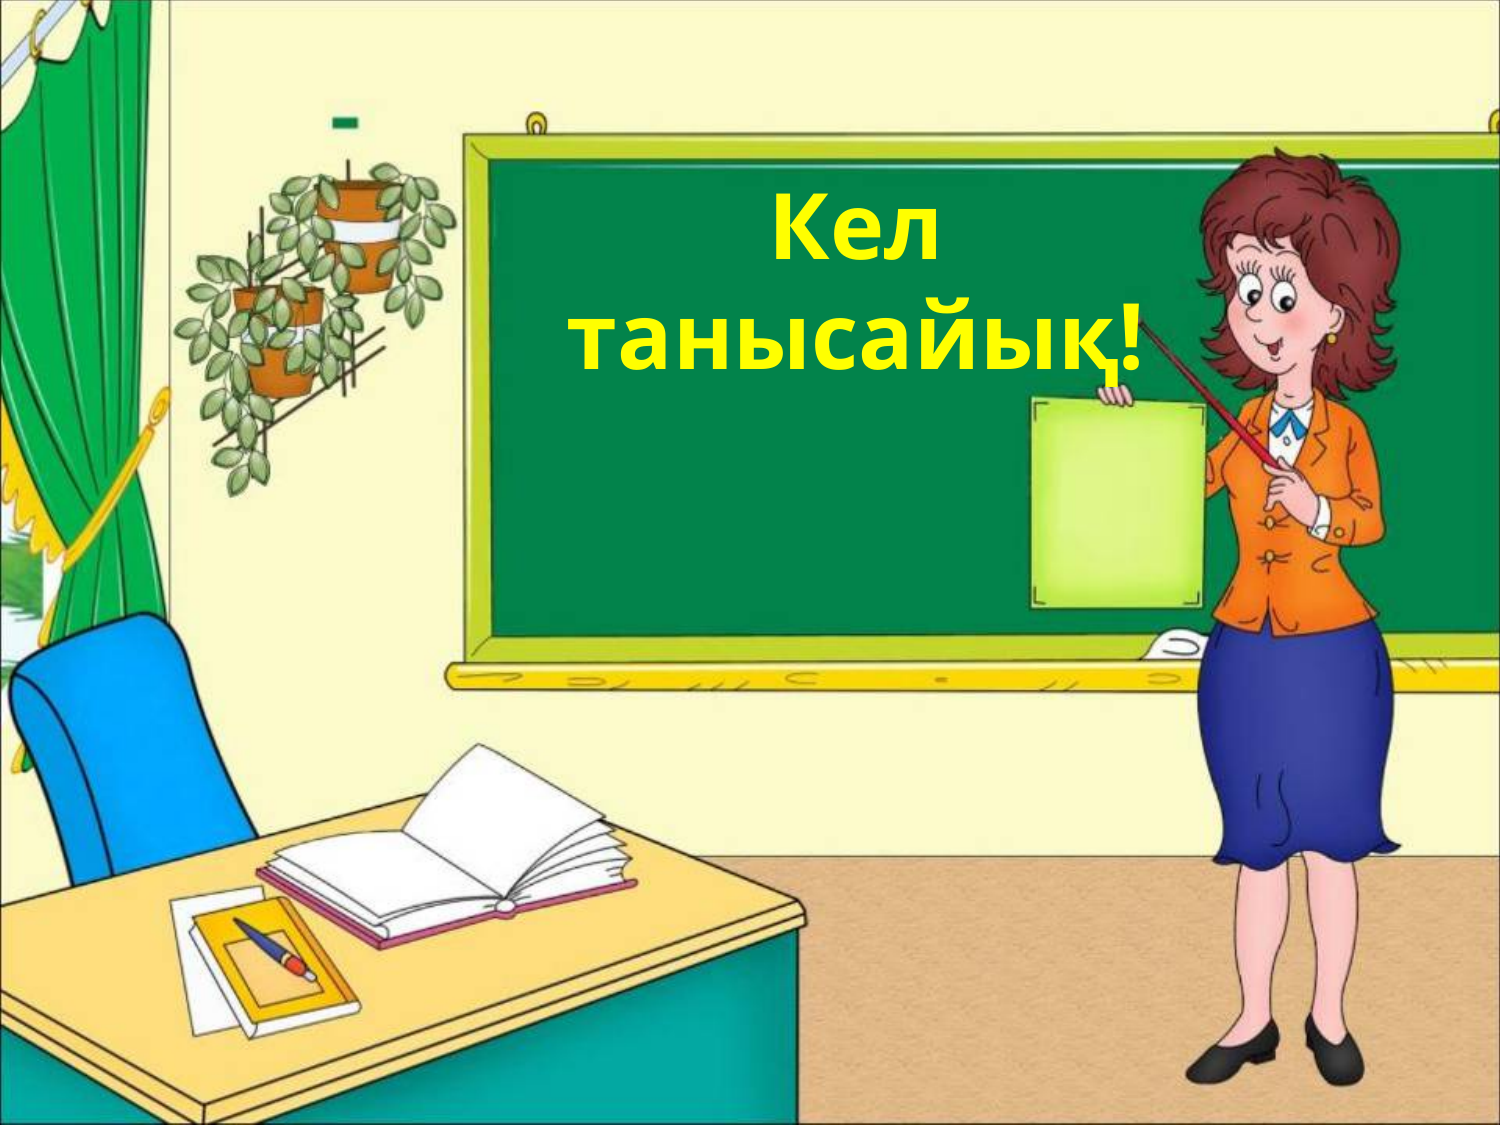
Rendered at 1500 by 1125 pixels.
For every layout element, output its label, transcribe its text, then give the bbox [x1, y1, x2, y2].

text_box Кел танысайық! [537, 160, 1176, 396]
picture [0, 0, 1500, 1125]
